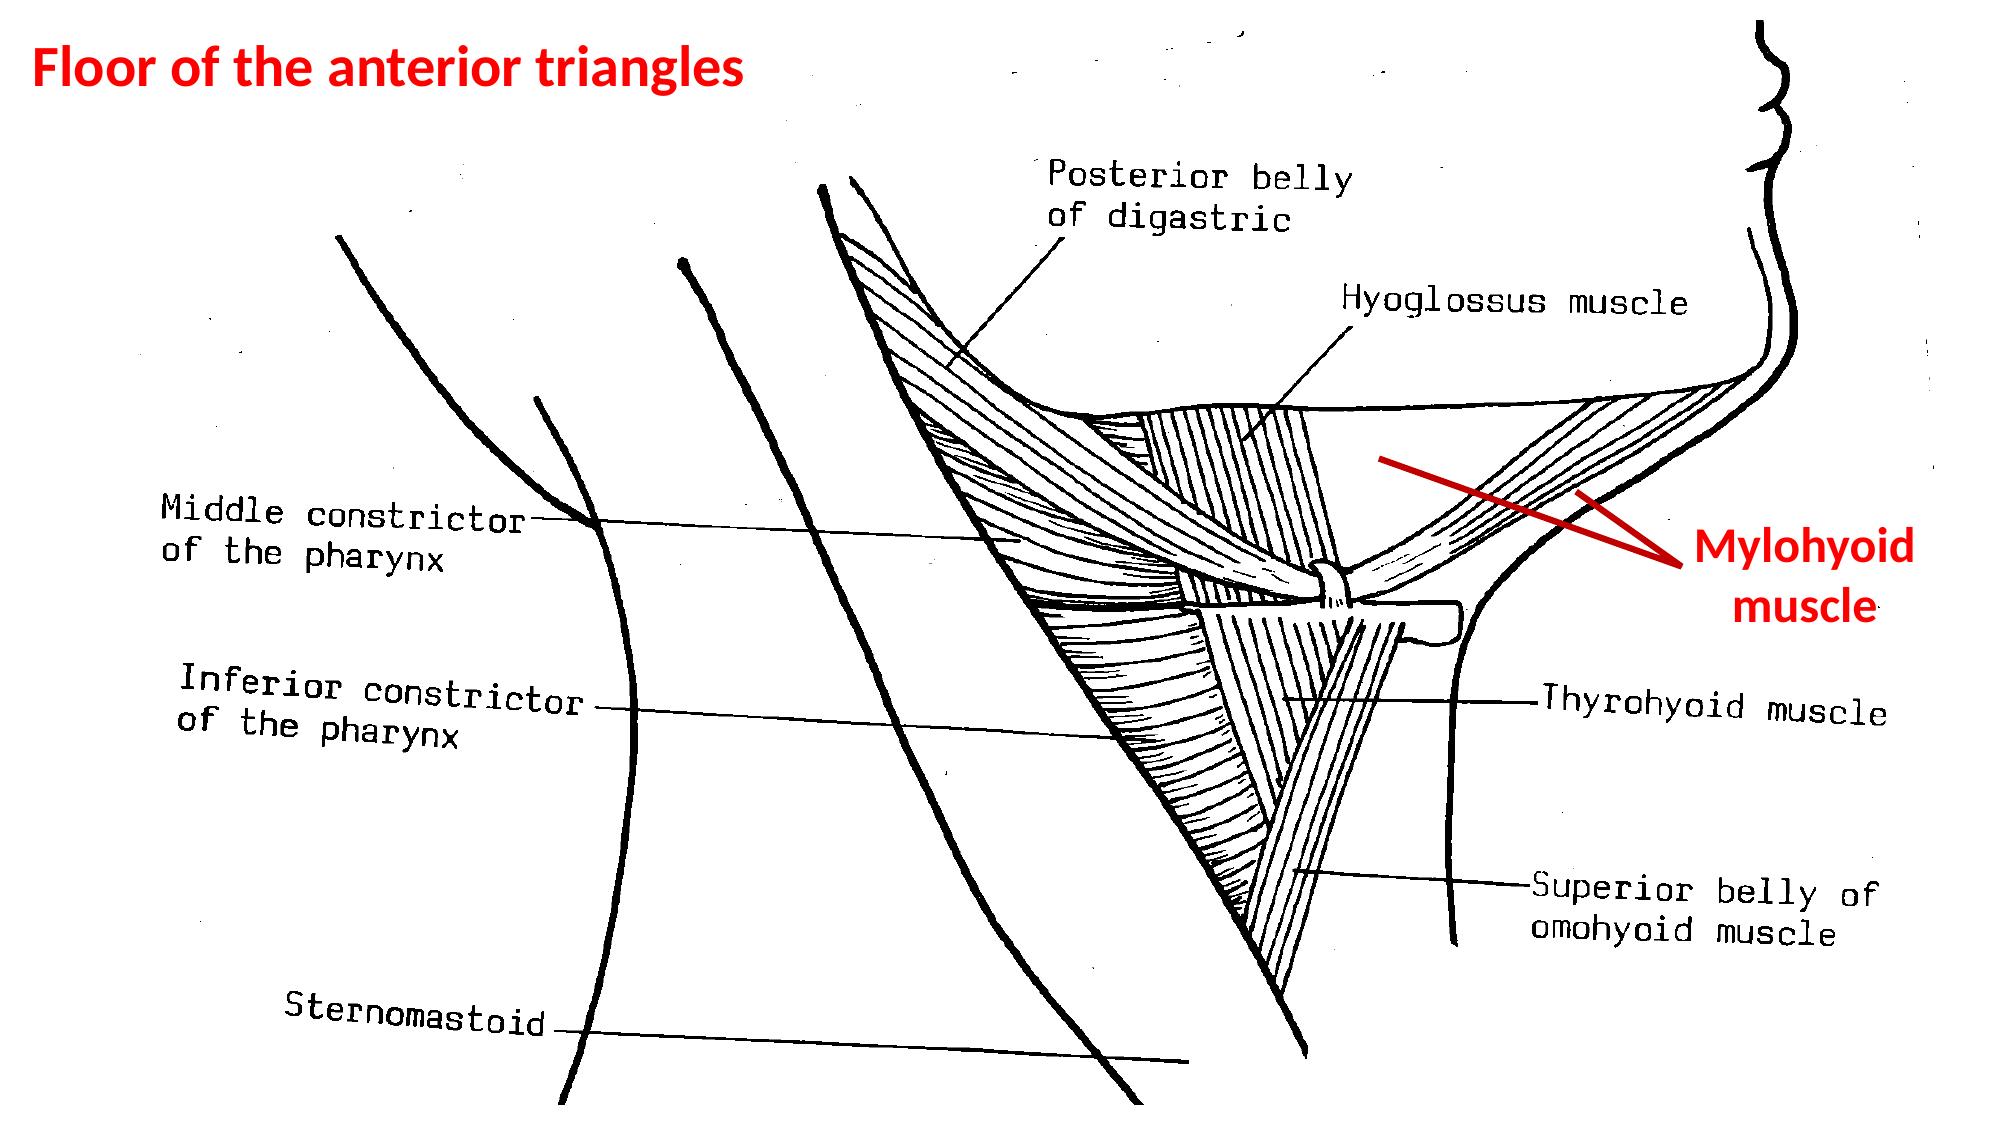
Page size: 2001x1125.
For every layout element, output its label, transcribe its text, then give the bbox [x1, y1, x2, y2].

text_box Floor of the anterior triangles [18, 20, 124, 106]
picture [124, 20, 1935, 1105]
